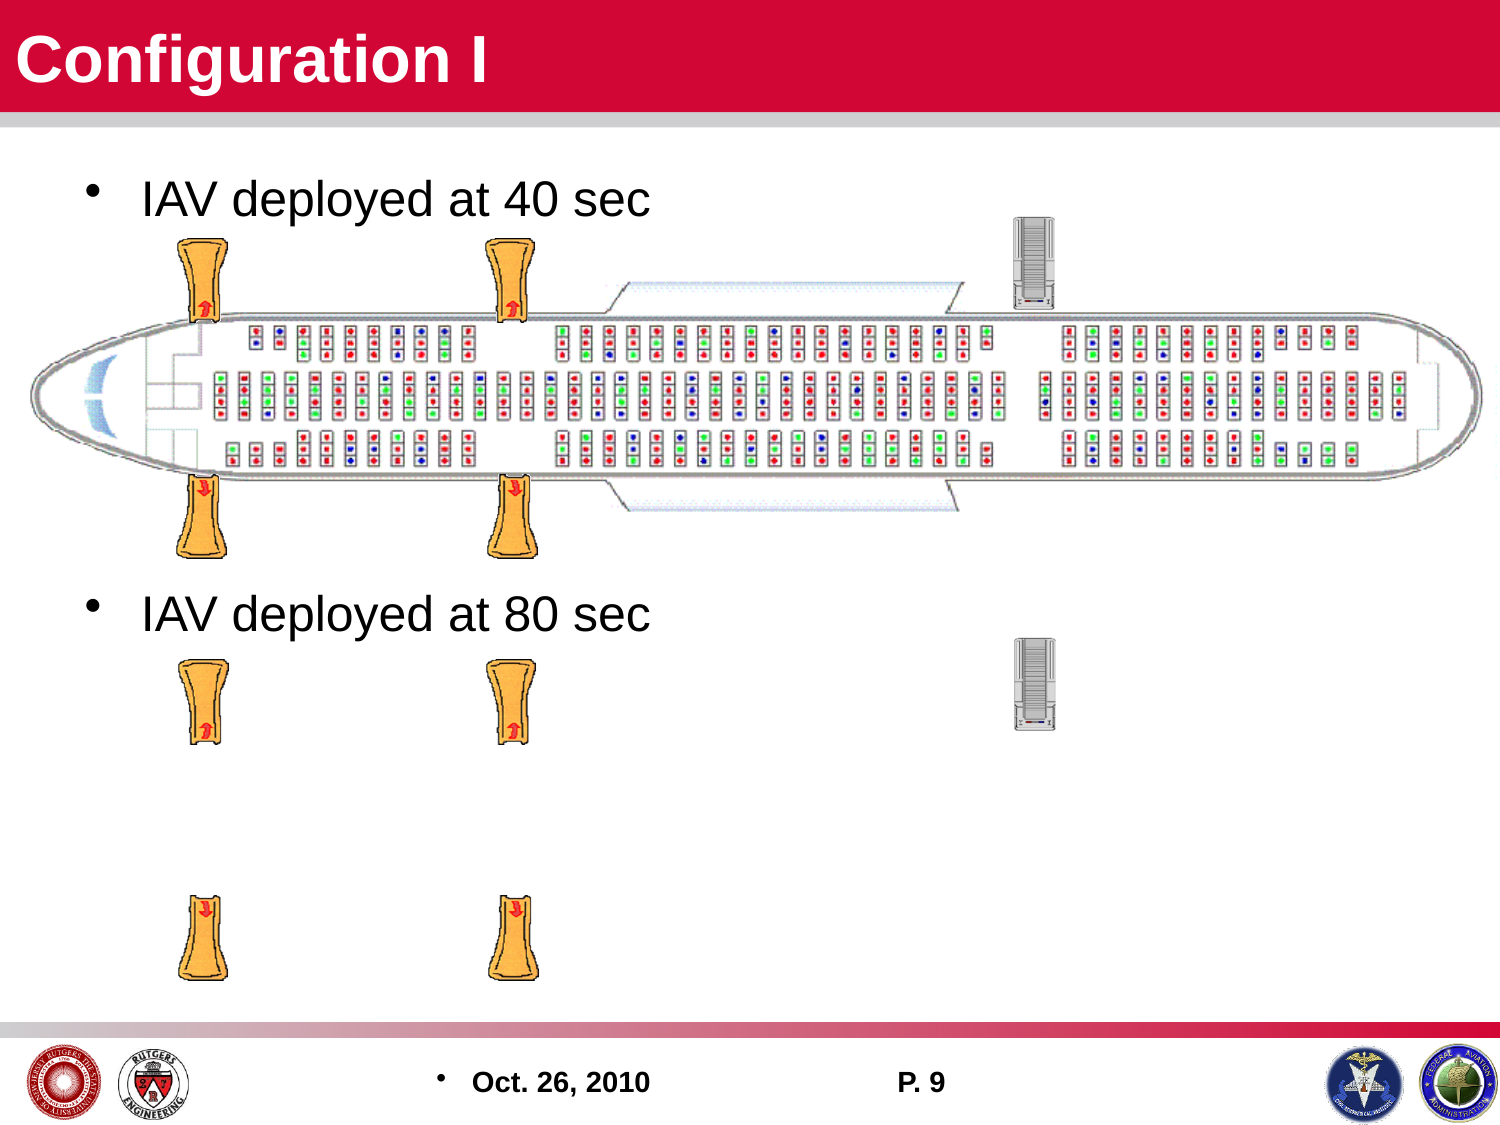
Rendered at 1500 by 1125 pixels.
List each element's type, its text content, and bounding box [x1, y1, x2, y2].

picture [485, 893, 540, 983]
list IAV deployed at 40 sec [69, 159, 1431, 248]
picture [175, 656, 230, 746]
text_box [0, 249, 1500, 542]
picture [1324, 1044, 1404, 1125]
title Configuration I [0, 0, 1500, 112]
picture [174, 235, 229, 325]
picture [25, 1043, 102, 1122]
picture [174, 893, 230, 983]
slide_number P. 9 [859, 1060, 984, 1117]
picture [117, 1048, 189, 1120]
picture [481, 234, 537, 324]
list IAV deployed at 40 sec [69, 550, 1431, 1004]
picture [484, 472, 539, 562]
picture [482, 656, 538, 746]
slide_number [421, 1060, 772, 1115]
picture [988, 638, 1082, 731]
picture [173, 472, 228, 562]
picture [1416, 1041, 1500, 1125]
picture [987, 217, 1081, 284]
